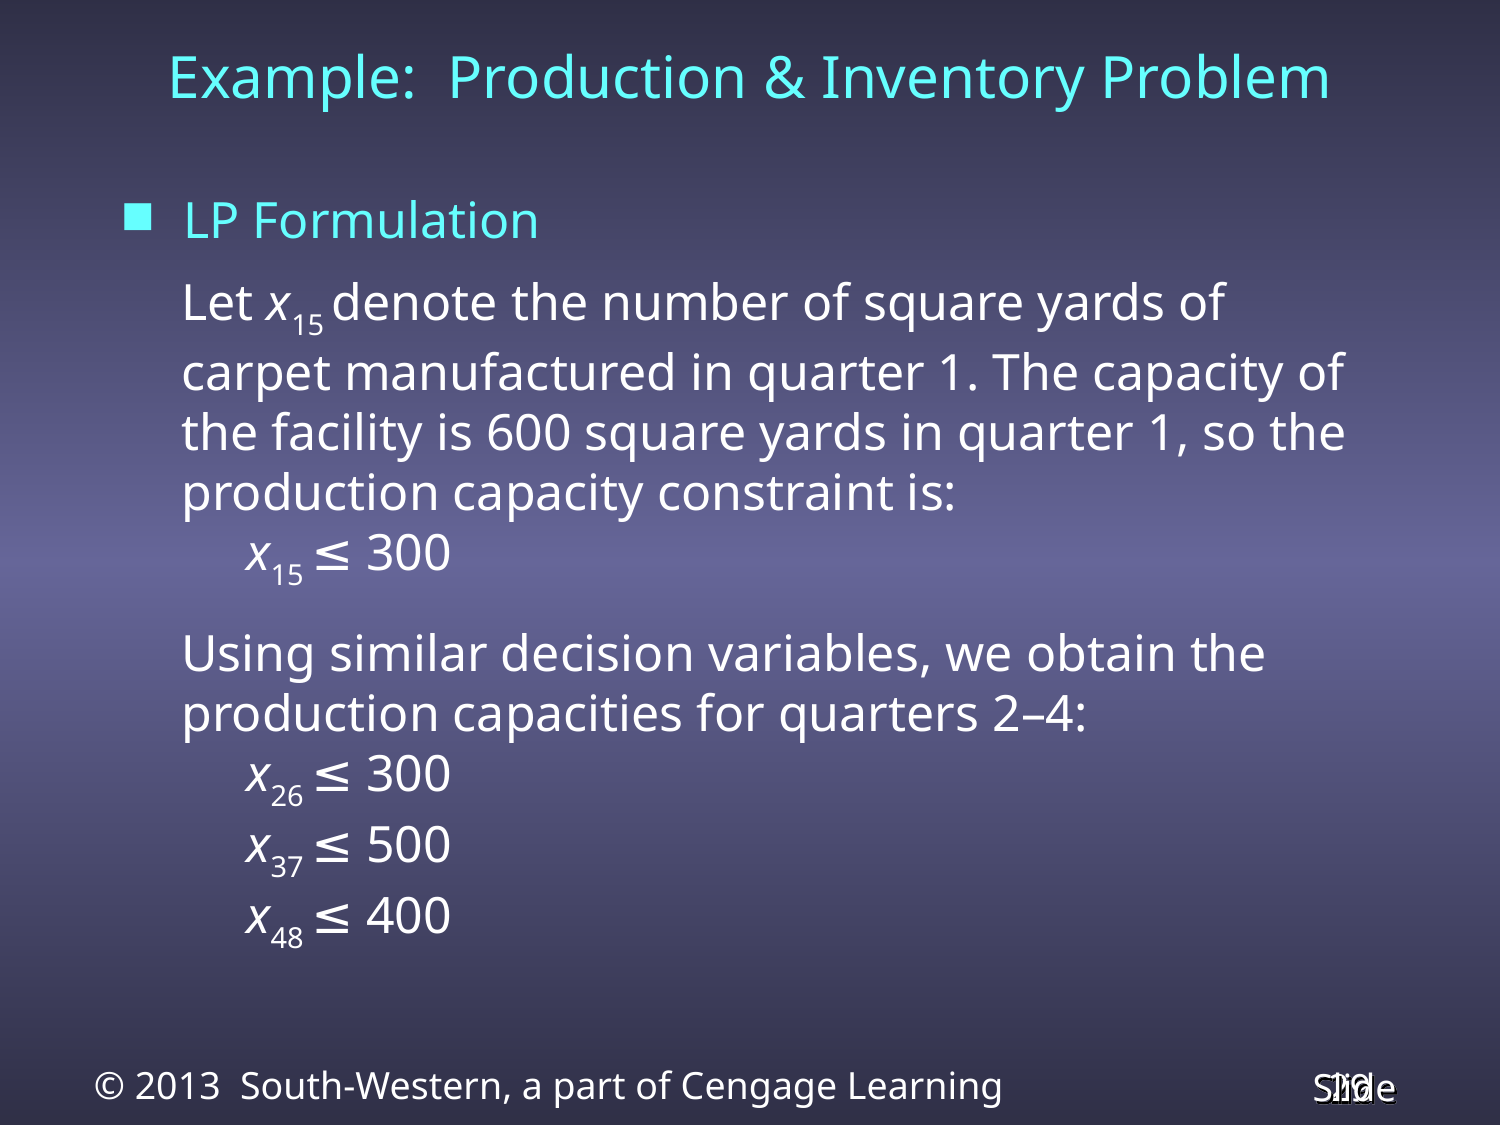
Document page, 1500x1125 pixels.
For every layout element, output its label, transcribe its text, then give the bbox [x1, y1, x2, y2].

text_box Example: Production & Inventory Problem [112, 8, 1388, 143]
text_box Let x15 denote the number of square yards of carpet manufactured in quarter 1. The capacity of the facility is 600 square yards in quarter 1, so the production capacity constraint is: x15 ≤ 300 Using similar decision variables, we obtain the production capacities for quarters 2–4: x26 ≤ 300 x37 ≤ 500 x48 ≤ 400 [166, 262, 1382, 962]
text_box LP Formulation [112, 180, 1487, 257]
